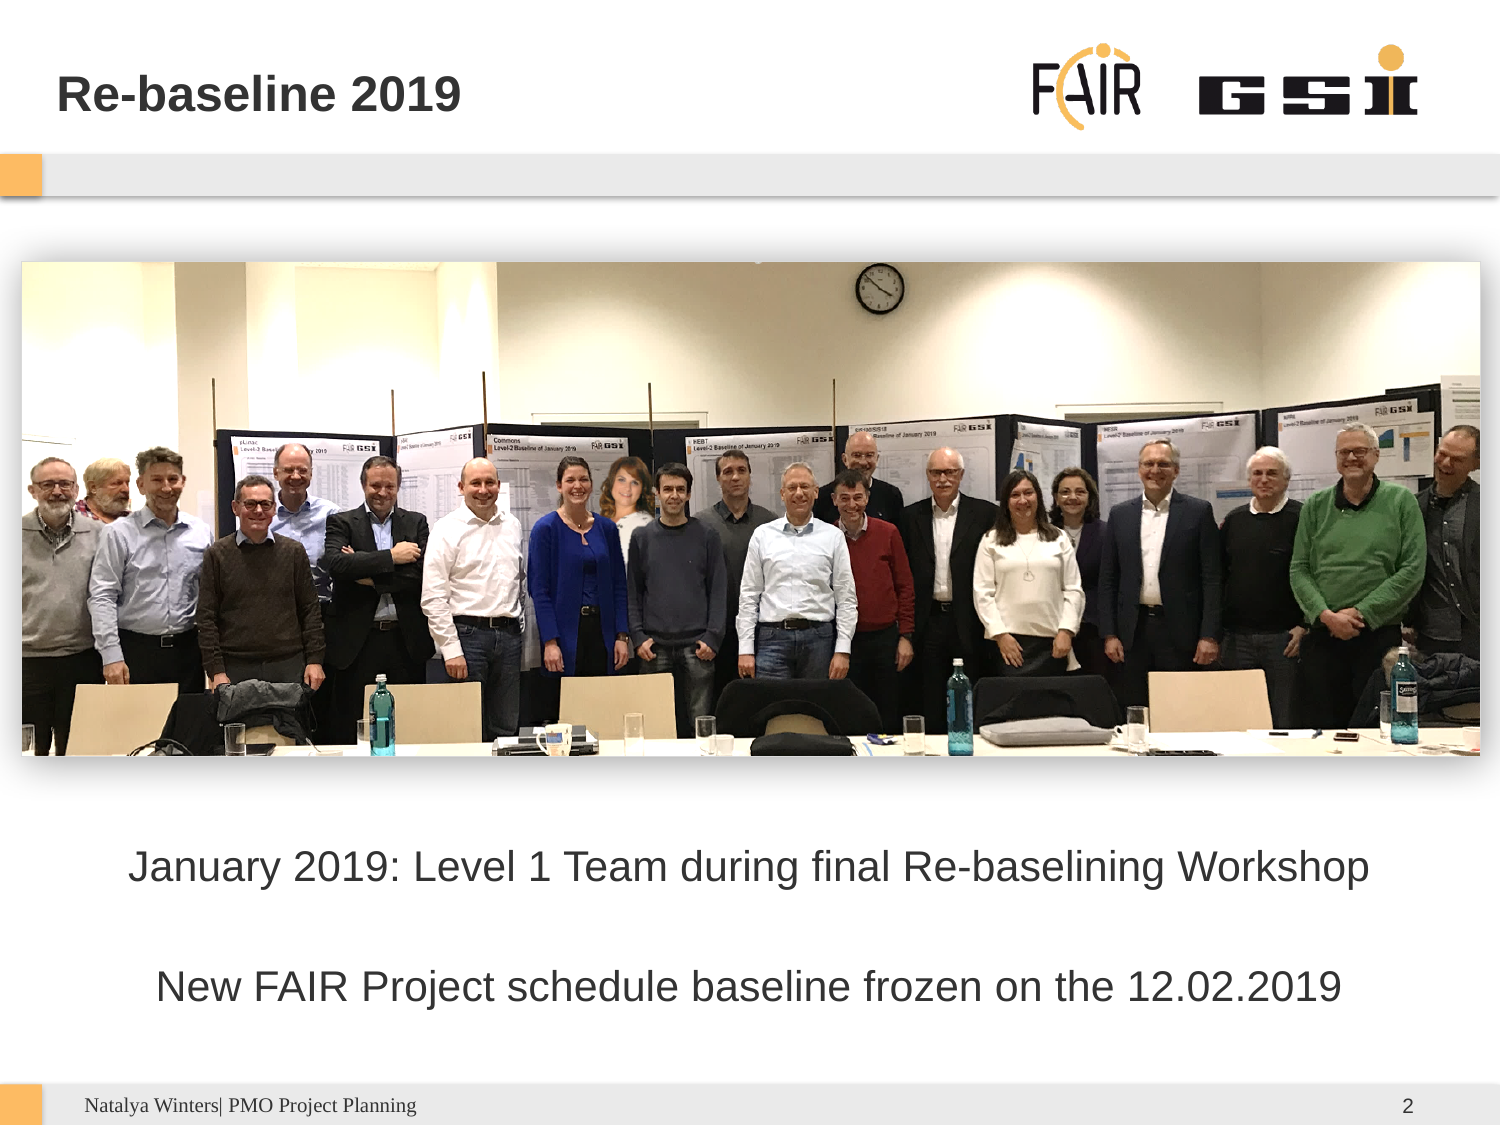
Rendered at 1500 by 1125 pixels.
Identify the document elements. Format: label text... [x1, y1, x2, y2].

footer Natalya Winters| PMO Project Planning [69, 1074, 1104, 1125]
list January 2019: Level 1 Team during final Re-baselining Workshop New FAIR Project schedule baseline frozen on the 12.02.2019 [0, 830, 1500, 1019]
picture [1197, 42, 1419, 117]
picture [20, 260, 1482, 757]
picture [1032, 41, 1141, 132]
title Re-baseline 2019 [41, 0, 1005, 130]
slide_number 2 [1306, 1074, 1429, 1125]
